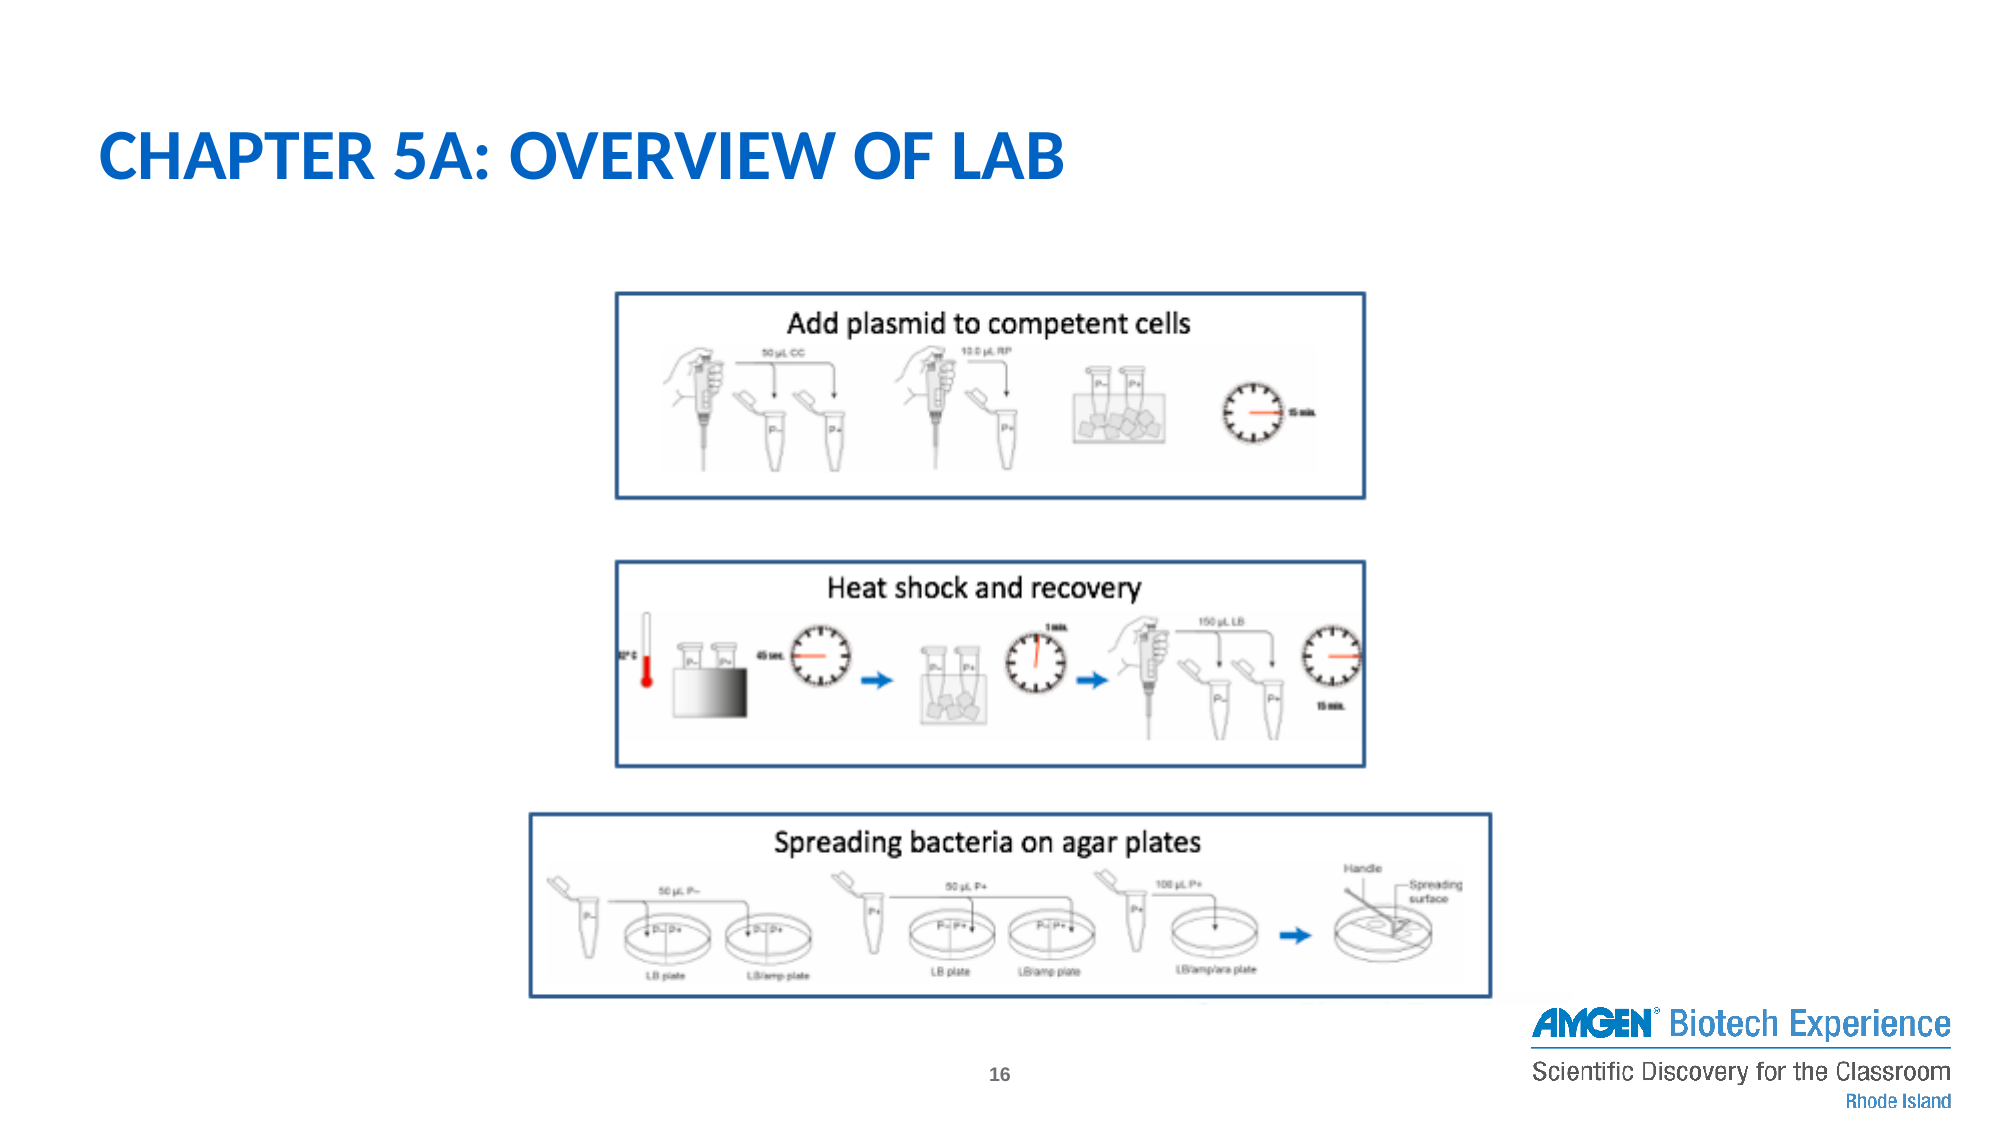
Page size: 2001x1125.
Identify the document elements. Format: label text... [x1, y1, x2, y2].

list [421, 262, 1579, 1006]
text_box Chapter 5a: Overview of Lab [79, 96, 1921, 204]
picture [1531, 1007, 1951, 1108]
